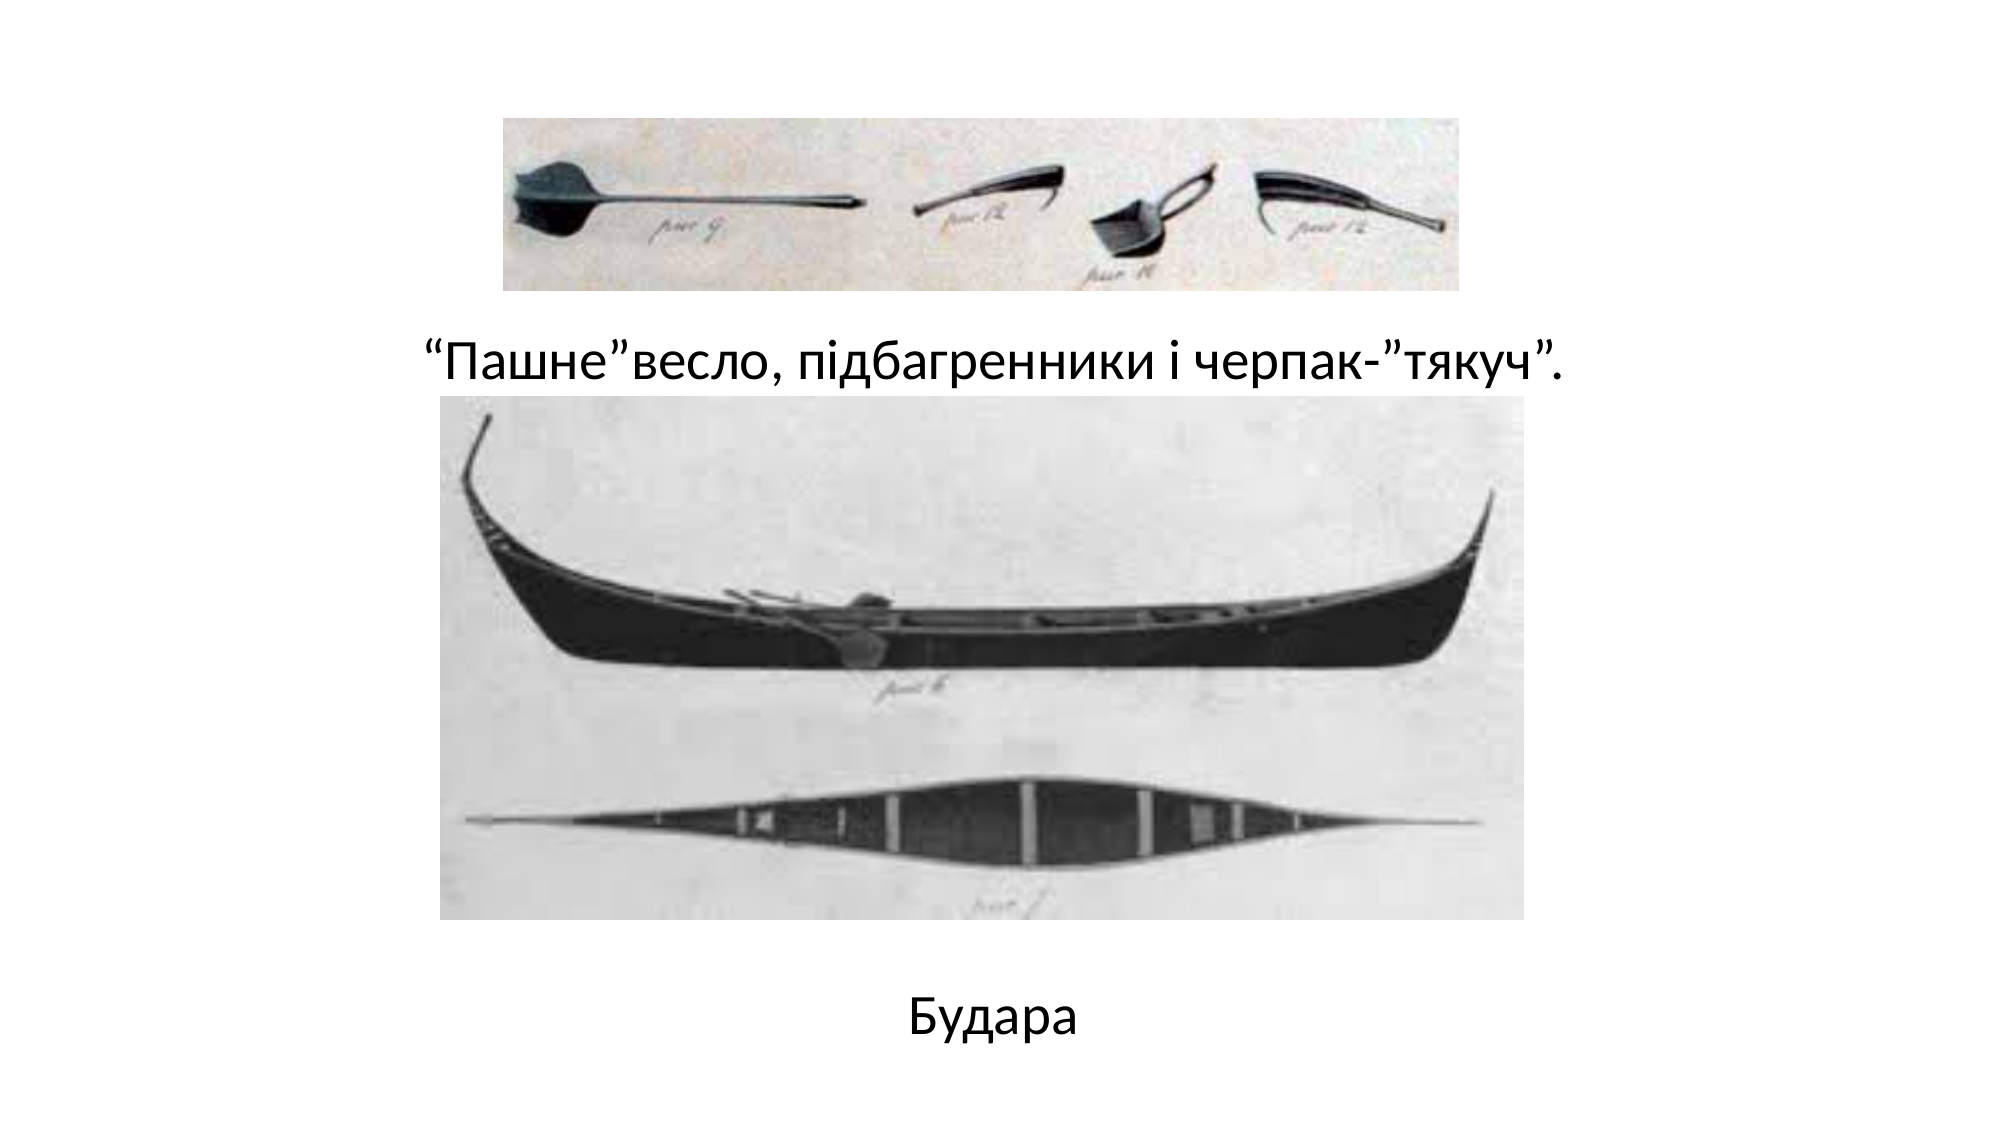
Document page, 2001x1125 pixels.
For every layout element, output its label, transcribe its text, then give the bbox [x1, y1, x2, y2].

picture [440, 396, 1524, 920]
picture [503, 118, 1459, 291]
list “Пашне”весло, підбагренники і черпак-”тякуч”. Будара [137, 322, 1863, 1059]
